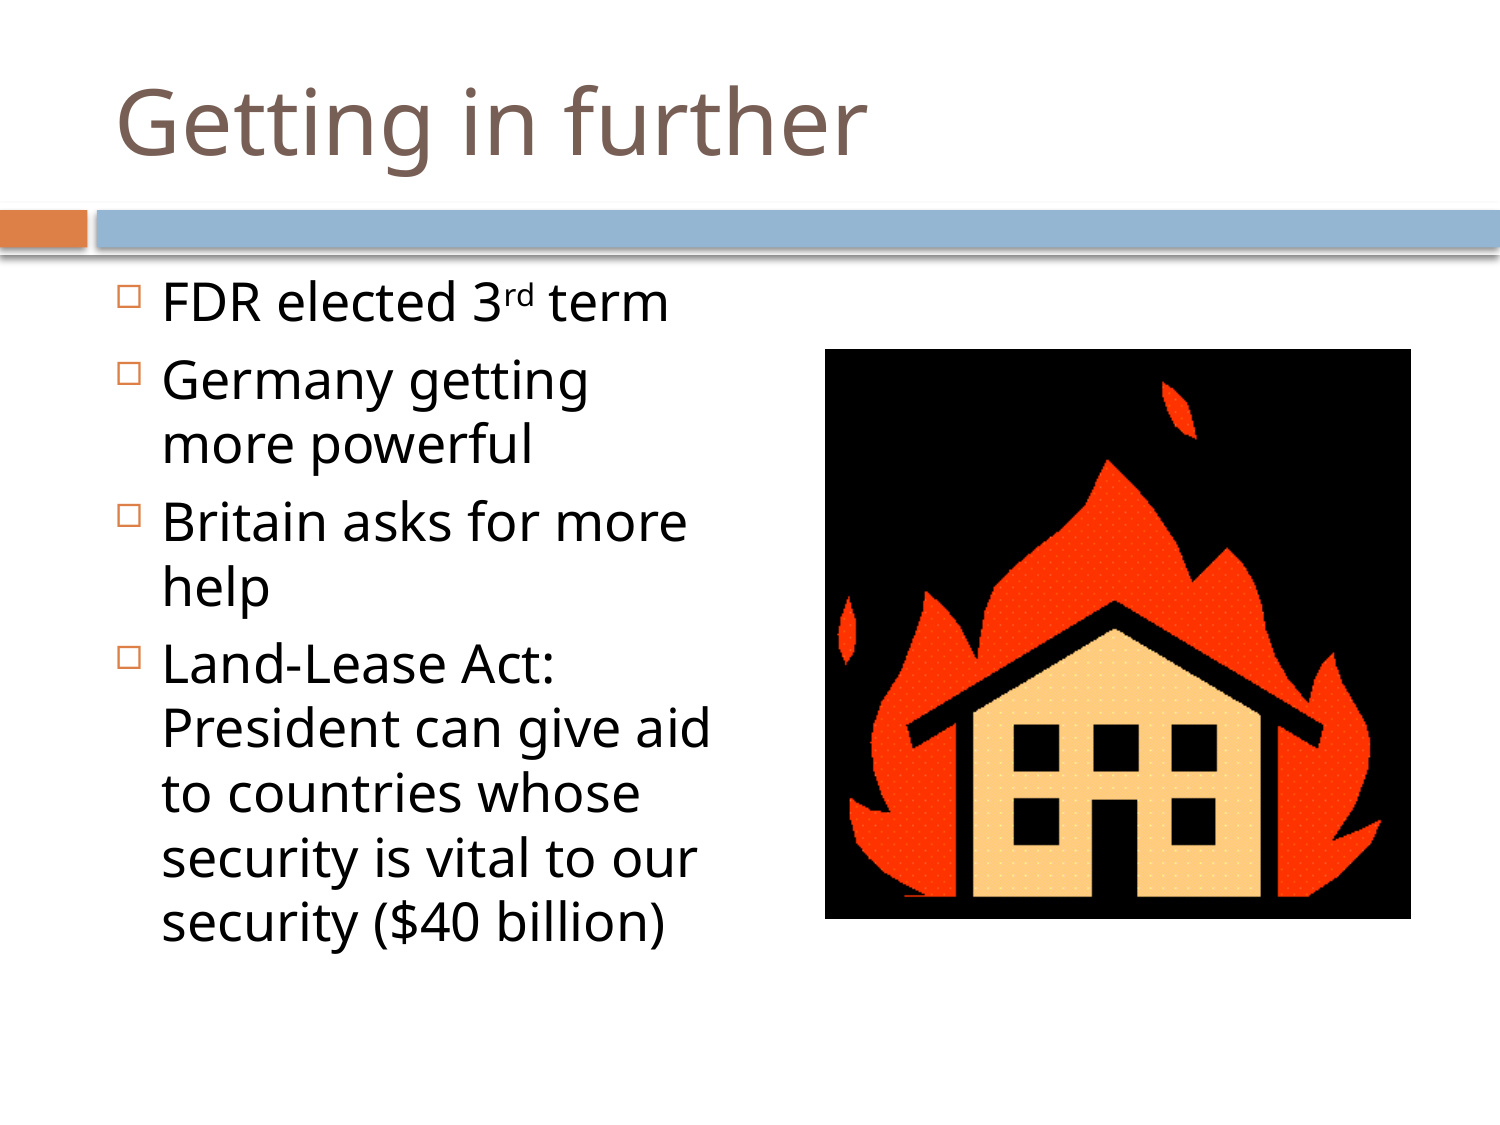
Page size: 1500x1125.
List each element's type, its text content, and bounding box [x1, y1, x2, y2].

list FDR elected 3rd term Germany getting more powerful Britain asks for more help Land-Lease Act: President can give aid to countries whose security is vital to our security ($40 billion) [99, 260, 738, 1011]
title Getting in further [99, 37, 1438, 200]
picture [824, 349, 1412, 920]
